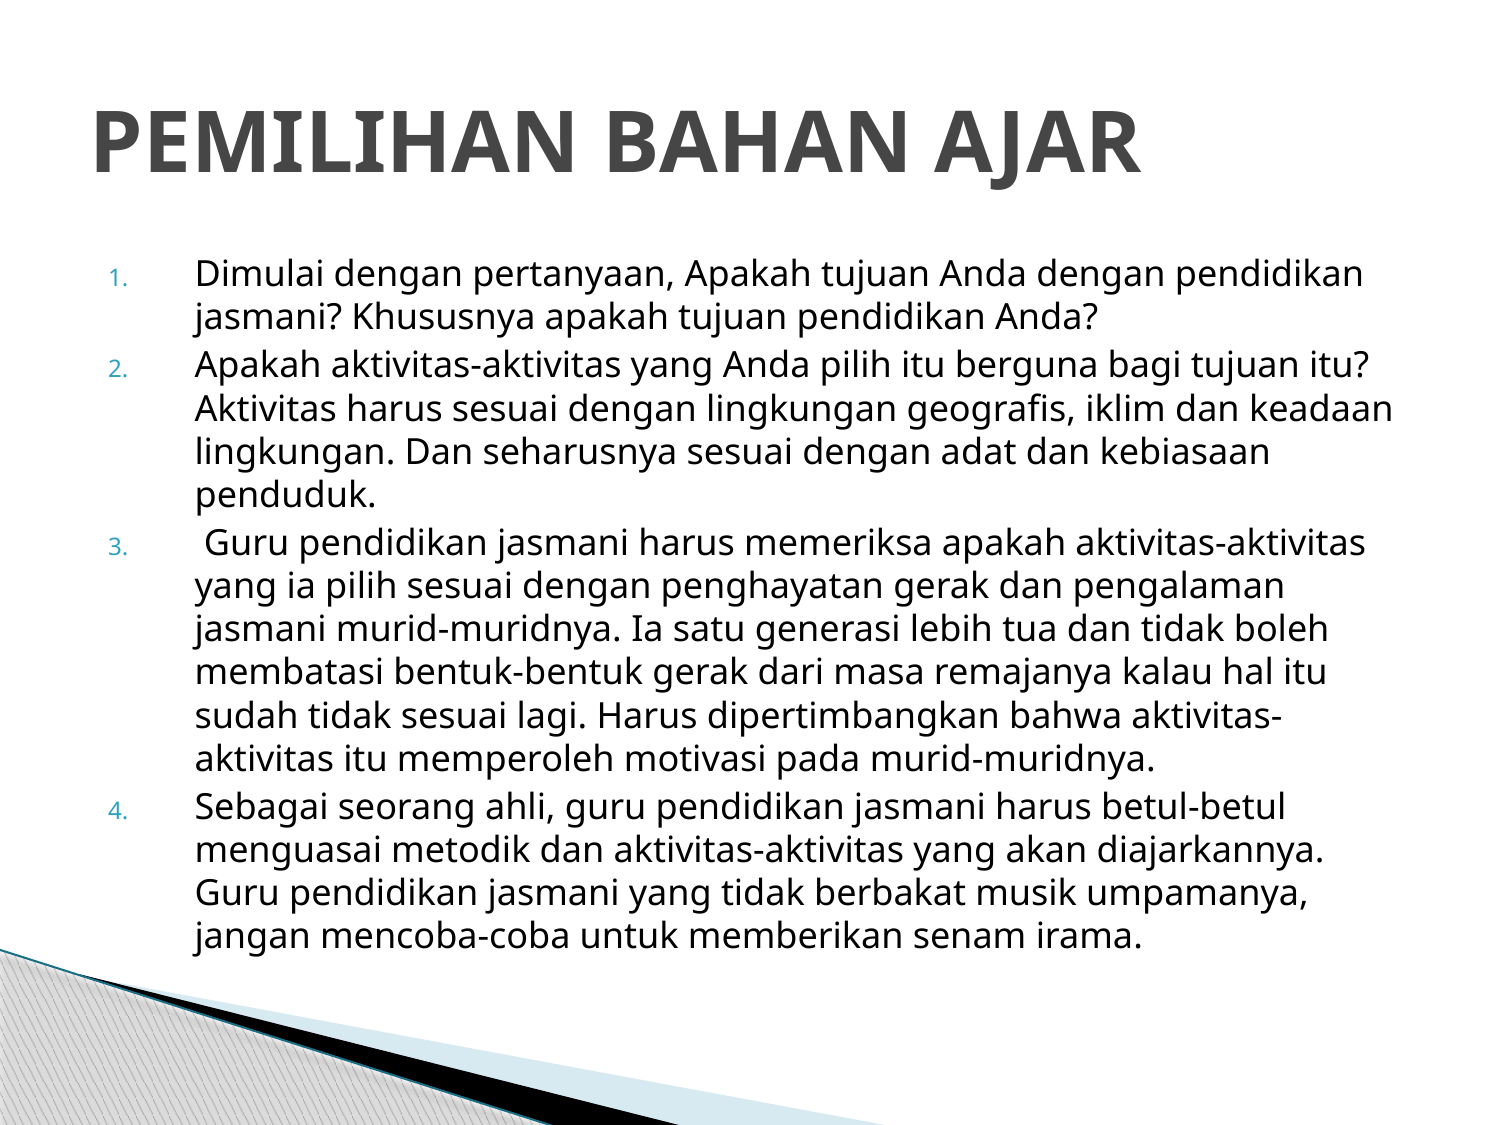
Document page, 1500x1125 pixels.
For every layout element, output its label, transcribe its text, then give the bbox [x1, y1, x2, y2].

list Dimulai dengan pertanyaan, Apakah tujuan Anda dengan pendidikan jasmani? Khususnya apakah tujuan pendidikan Anda? Apakah aktivitas-aktivitas yang Anda pilih itu berguna bagi tujuan itu? Aktivitas harus sesuai dengan lingkungan geografis, iklim dan keadaan lingkungan. Dan seharusnya sesuai dengan adat dan kebiasaan penduduk. Guru pendidikan jasmani harus memeriksa apakah aktivitas-aktivitas yang ia pilih sesuai dengan penghayatan gerak dan pengalaman jasmani murid-muridnya. Ia satu generasi lebih tua dan tidak boleh membatasi bentuk-bentuk gerak dari masa remajanya kalau hal itu sudah tidak sesuai lagi. Harus dipertimbangkan bahwa aktivitas-aktivitas itu memperoleh motivasi pada murid-muridnya. Sebagai seorang ahli, guru pendidikan jasmani harus betul-betul menguasai metodik dan aktivitas-aktivitas yang akan diajarkannya. Guru pendidikan jasmani yang tidak berbakat musik umpamanya, jangan mencoba-coba untuk memberikan senam irama. [75, 243, 1425, 986]
title PEMILIHAN BAHAN AJAR [75, 45, 1425, 233]
